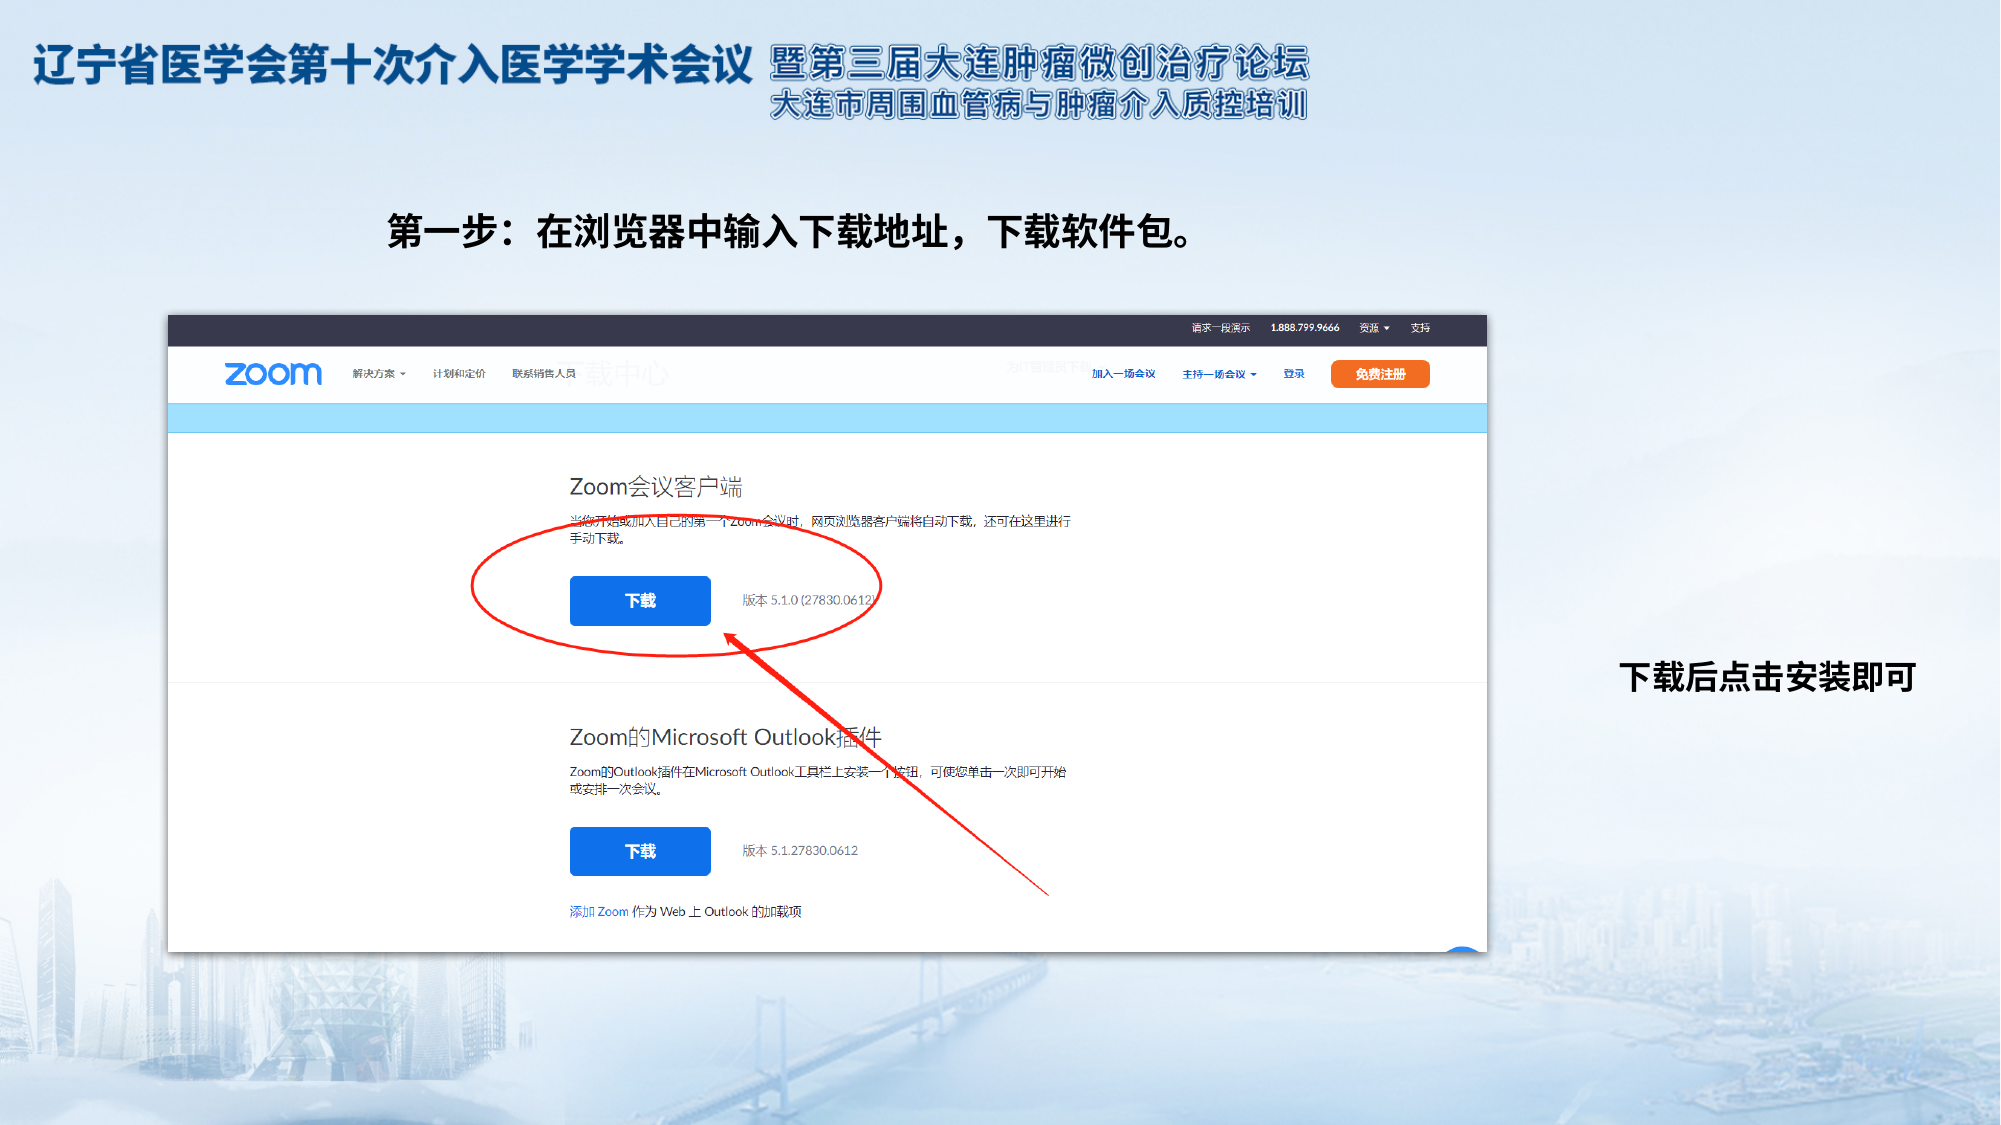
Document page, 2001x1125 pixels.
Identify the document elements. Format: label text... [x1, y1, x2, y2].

picture [0, 0, 2001, 1125]
text_box 第一步：在浏览器中输入下载地址，下载软件包。 [371, 200, 1227, 261]
text_box 下载后点击安装即可 [1604, 648, 1934, 704]
